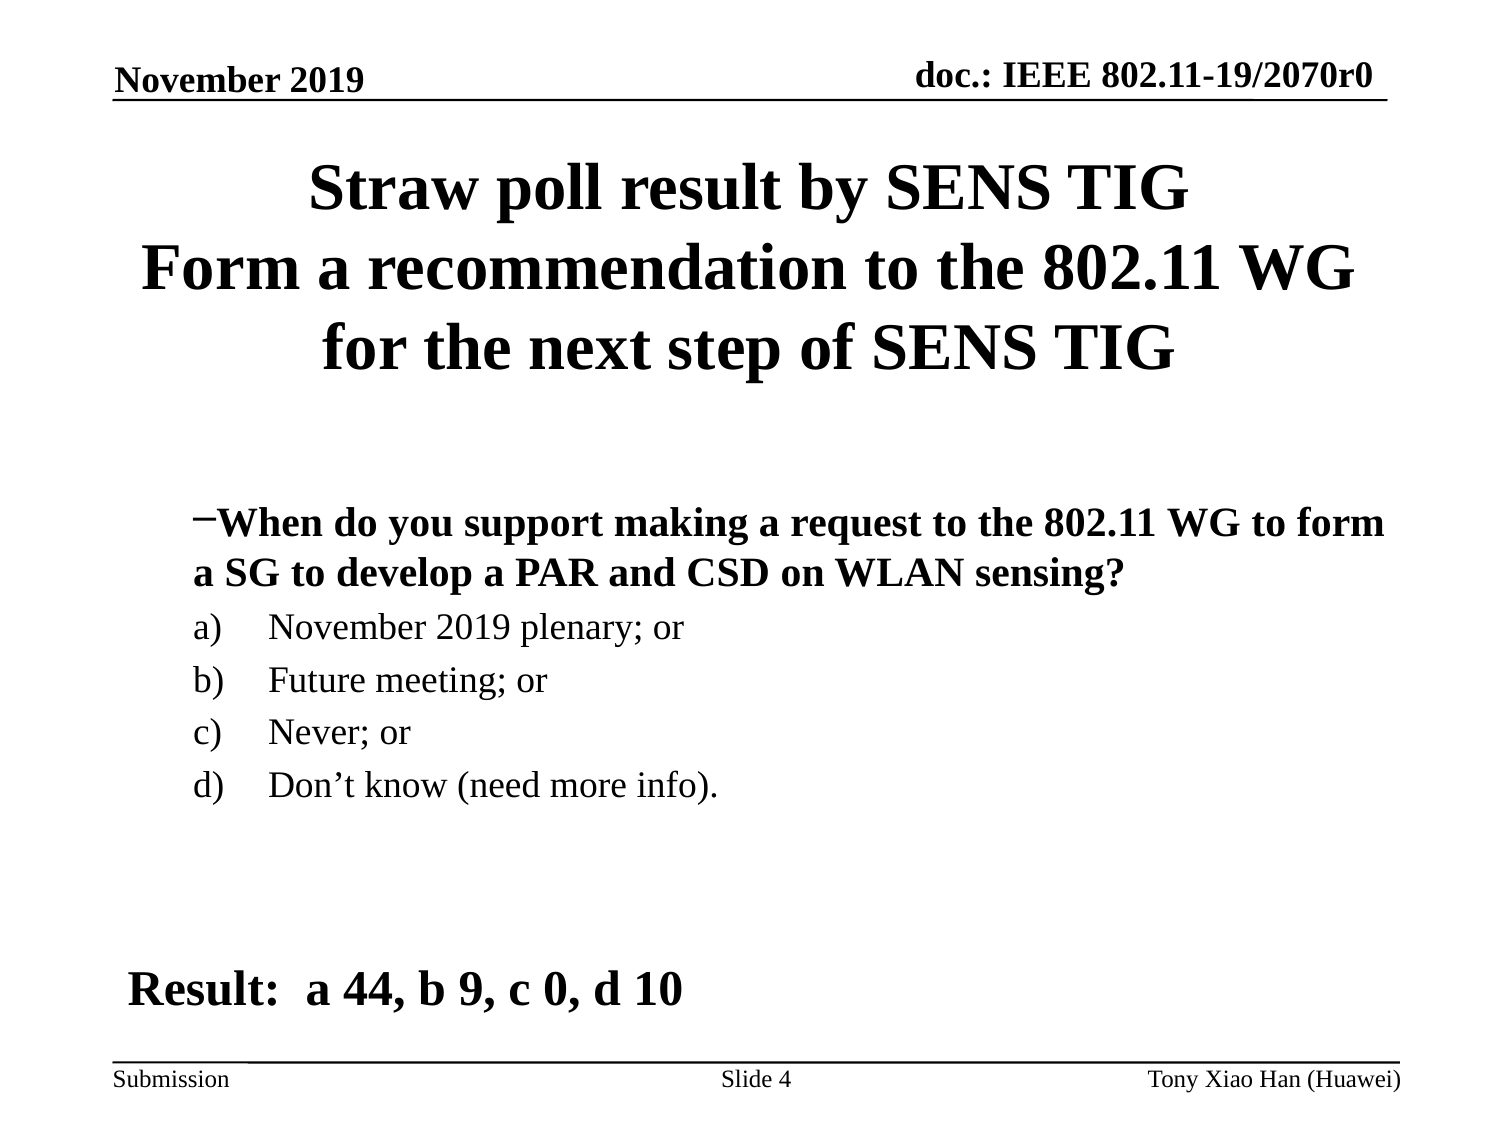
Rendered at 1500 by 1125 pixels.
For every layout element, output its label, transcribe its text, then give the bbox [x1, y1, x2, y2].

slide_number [114, 54, 368, 101]
text_box Straw poll result by SENS TIG Form a recommendation to the 802.11 WG for the next step of SENS TIG [112, 125, 1388, 400]
footer Tony Xiao Han (Huawei) [999, 1061, 1402, 1093]
text_box When do you support making a request to the 802.11 WG to form a SG to develop a PAR and CSD on WLAN sensing? November 2019 plenary; or Future meeting; or Never; or Don’t know (need more info). Result: a 44, b 9, c 0, d 10 [112, 487, 1413, 1050]
slide_number Slide 4 [712, 1061, 800, 1093]
